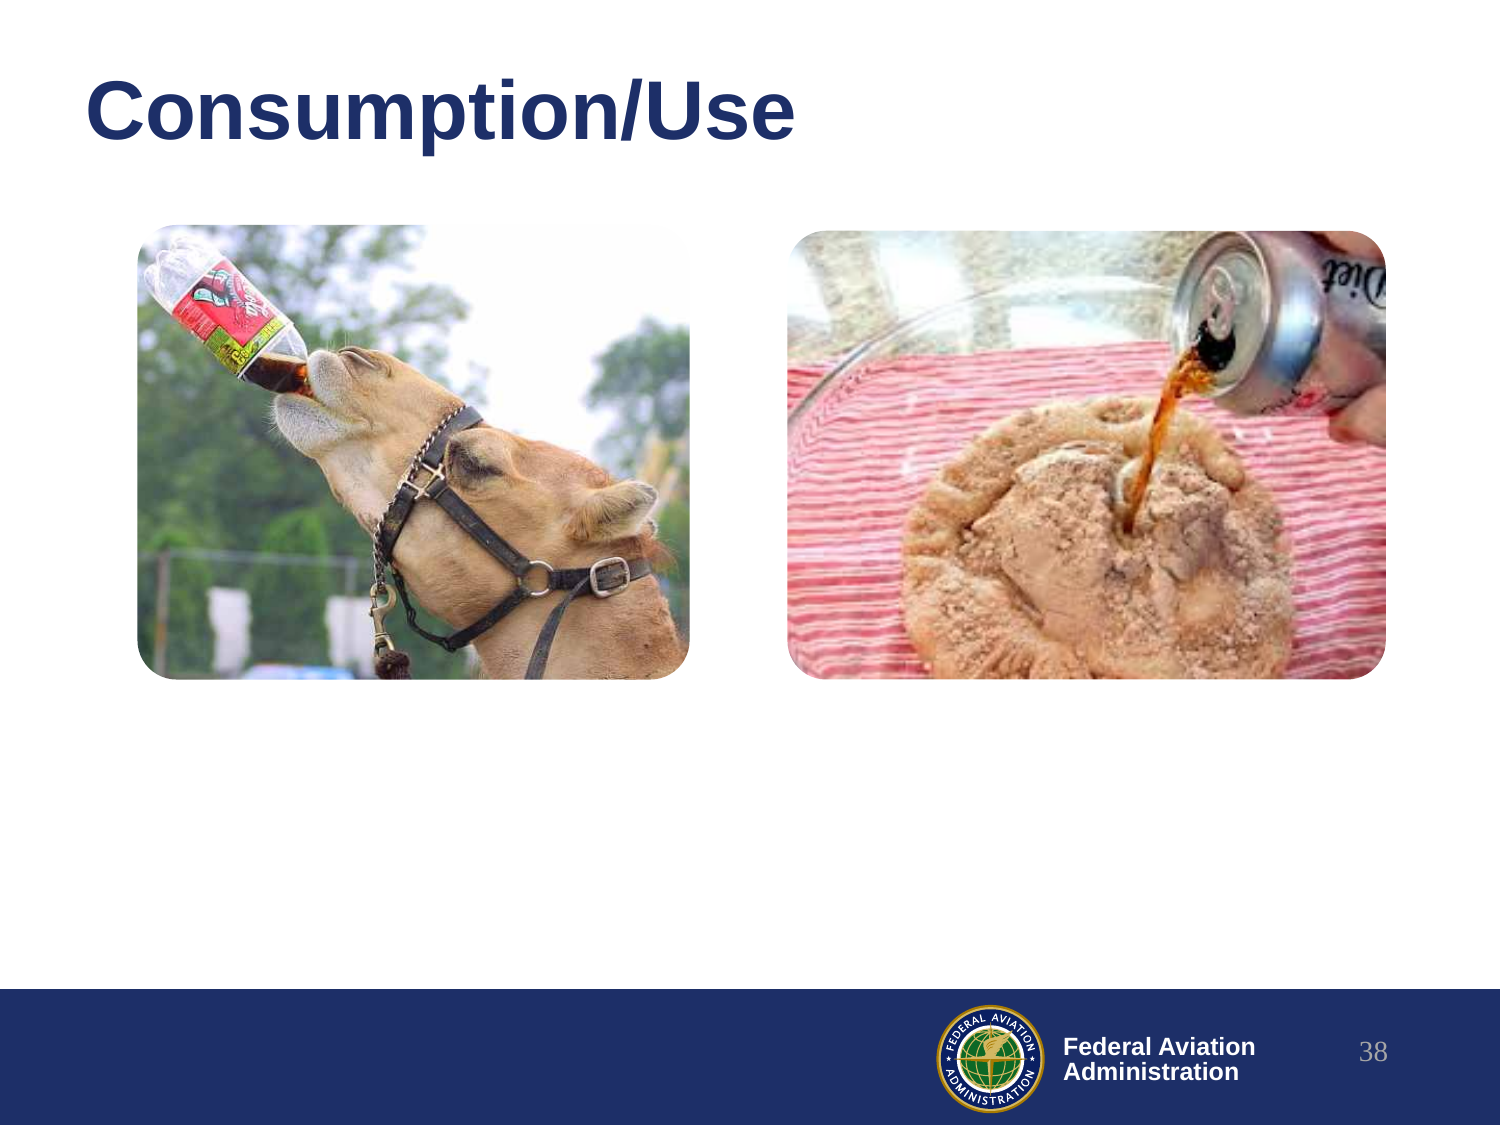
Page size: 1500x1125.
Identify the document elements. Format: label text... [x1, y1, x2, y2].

title Consumption/Use [70, 56, 1461, 157]
picture [137, 224, 690, 680]
picture [787, 230, 1386, 680]
slide_number 38 [1091, 1025, 1404, 1100]
